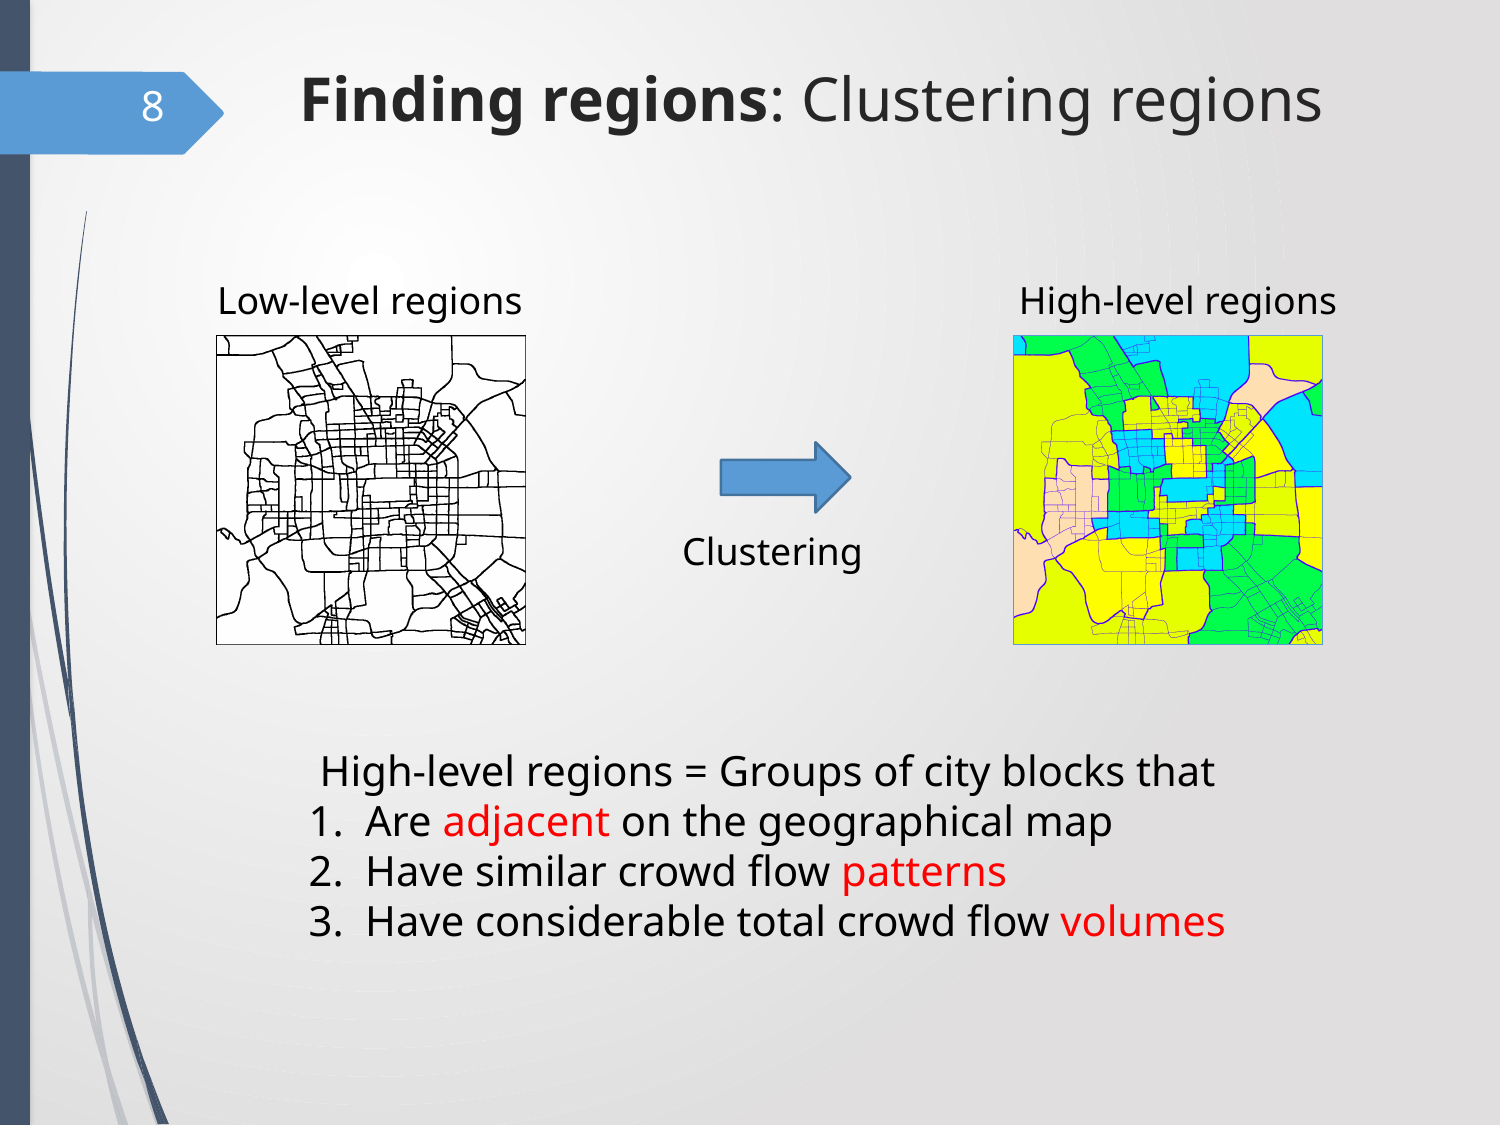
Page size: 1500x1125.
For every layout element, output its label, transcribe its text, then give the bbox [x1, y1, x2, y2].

text_box High-level regions [1004, 269, 1353, 330]
title Finding regions: Clustering regions [222, 53, 1400, 187]
text_box Low-level regions [202, 269, 539, 330]
picture [215, 335, 526, 645]
picture [1013, 335, 1323, 645]
text_box High-level regions = Groups of city blocks that Are adjacent on the geographical map Have similar crowd flow patterns Have considerable total crowd flow volumes [293, 737, 1241, 952]
text_box Clustering [667, 520, 878, 580]
slide_number 8 [83, 78, 180, 138]
text_box [719, 441, 852, 514]
